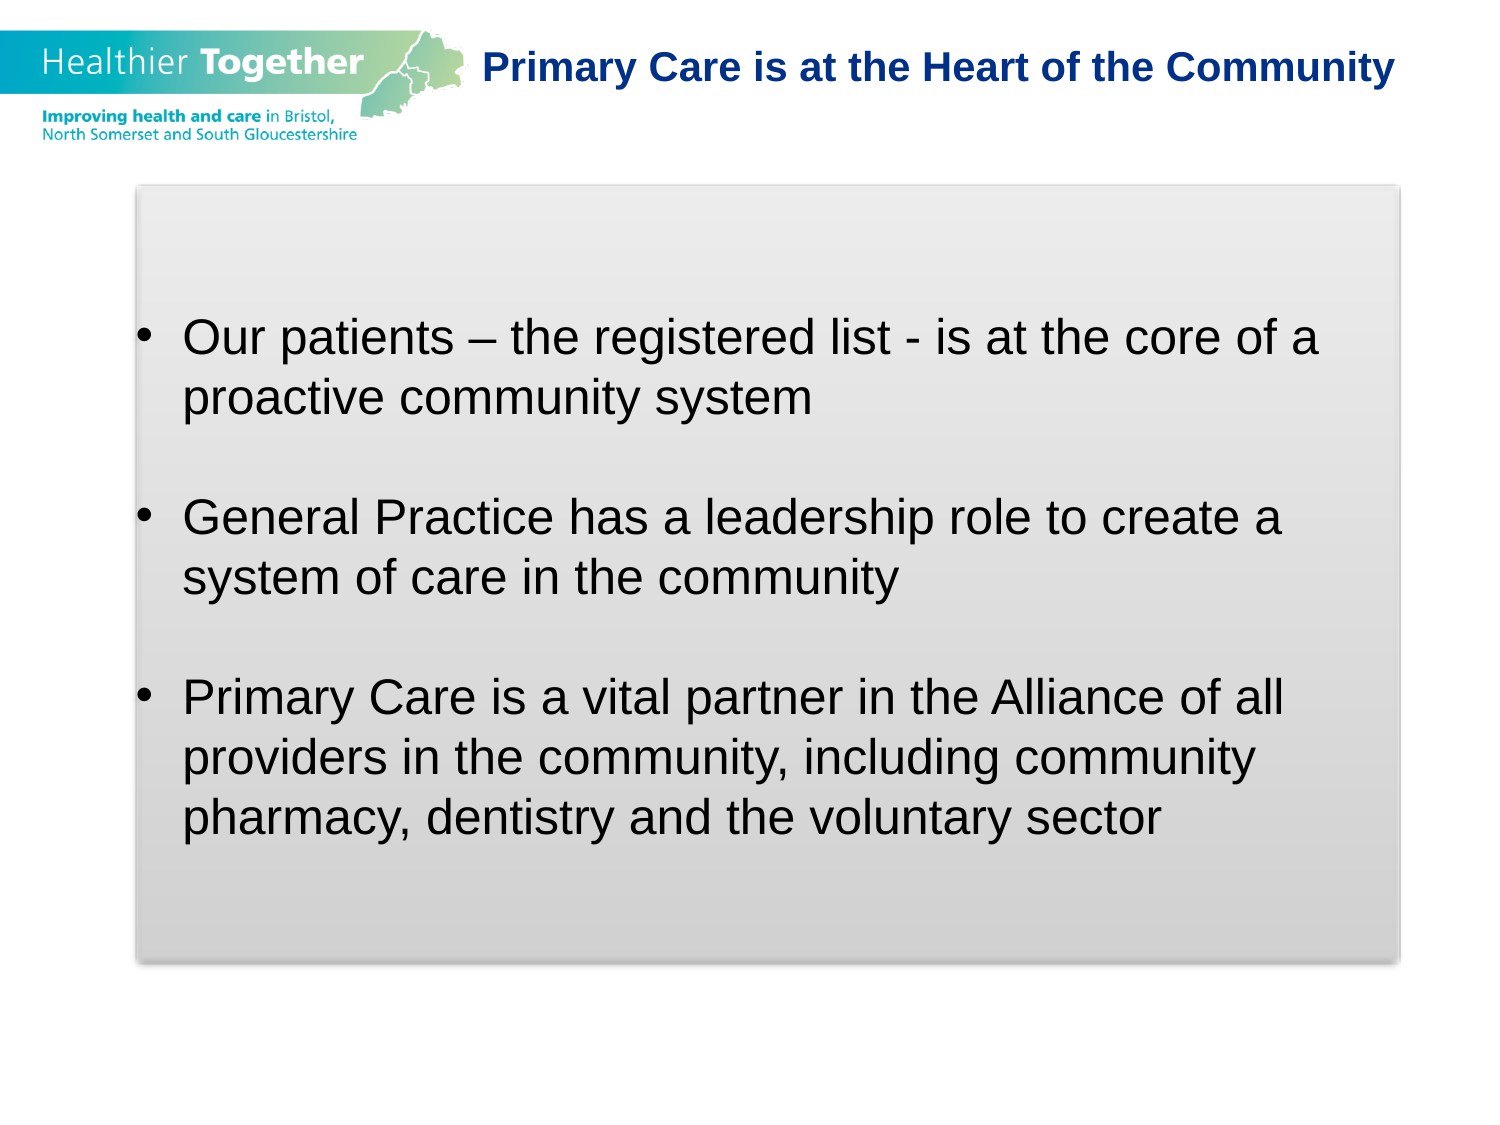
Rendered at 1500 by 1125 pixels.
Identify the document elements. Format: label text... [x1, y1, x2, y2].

title Primary Care is at the Heart of the Community [478, 39, 1400, 90]
text_box Our patients – the registered list - is at the core of a proactive community system General Practice has a leadership role to create a system of care in the community Primary Care is a vital partner in the Alliance of all providers in the community, including community pharmacy, dentistry and the voluntary sector [142, 191, 1394, 957]
picture [0, 28, 489, 144]
